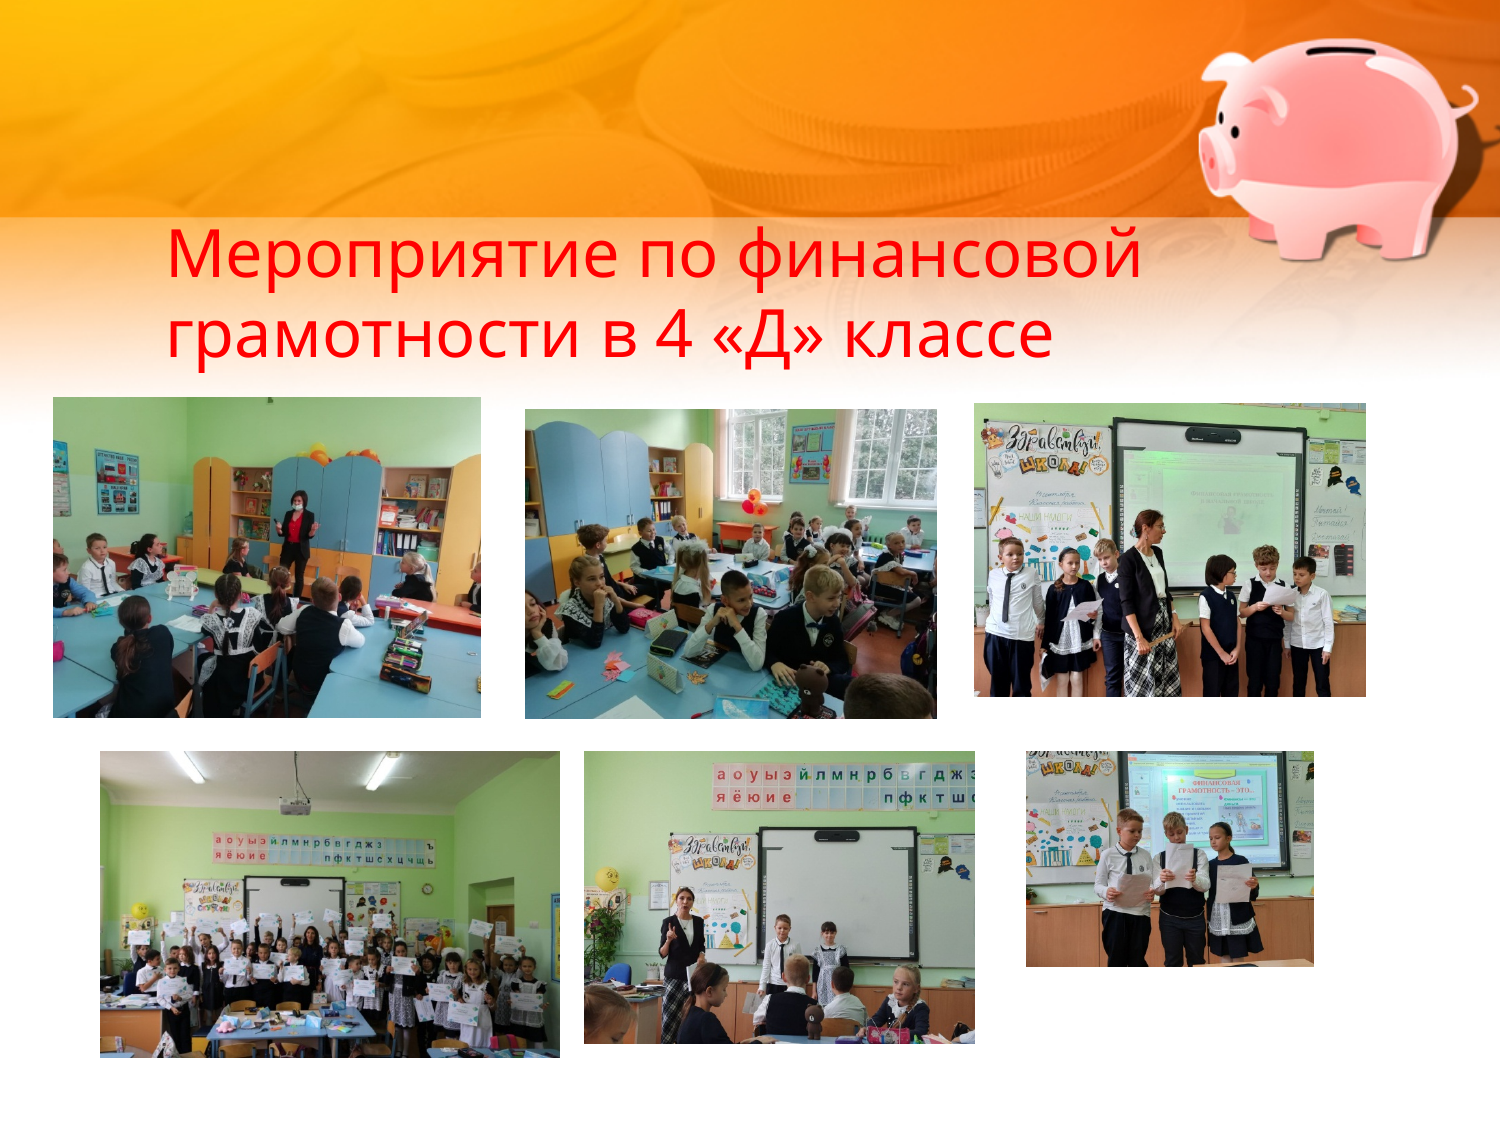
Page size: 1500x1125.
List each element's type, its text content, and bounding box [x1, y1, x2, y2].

title Мероприятие по финансовой грамотности в 4 «Д» классе [149, 232, 1351, 351]
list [584, 751, 975, 1045]
picture [0, 0, 1500, 1125]
